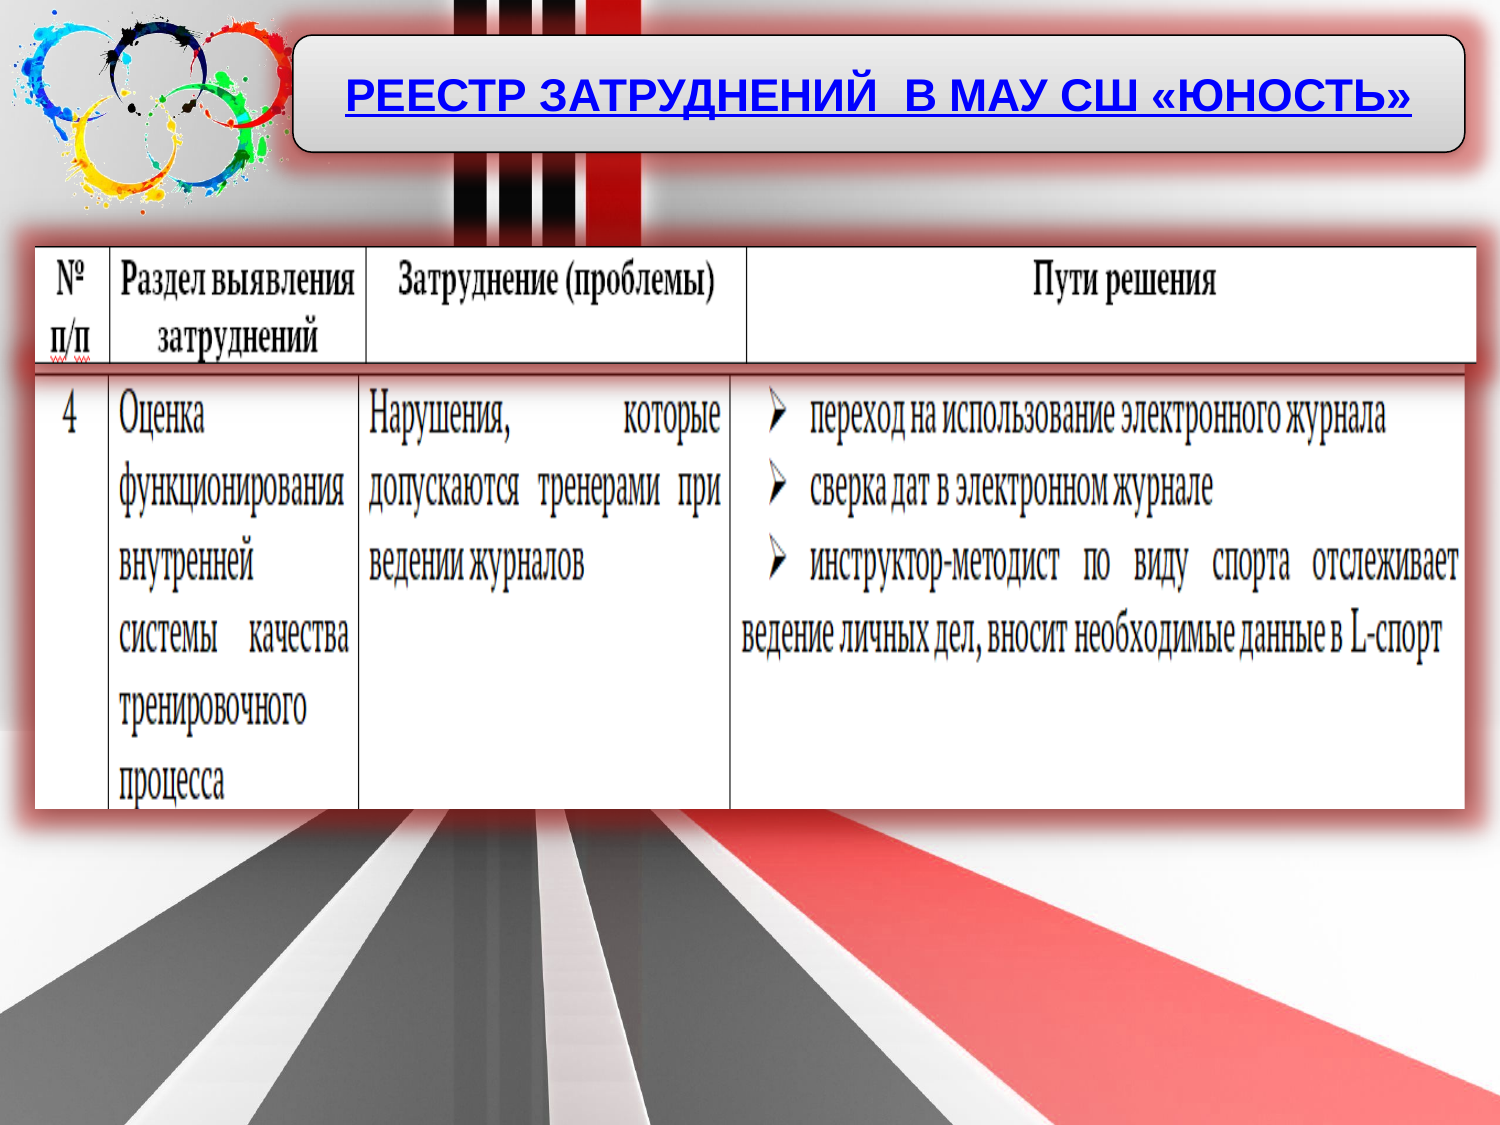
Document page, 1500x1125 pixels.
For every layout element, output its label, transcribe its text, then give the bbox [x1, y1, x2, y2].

text_box РЕЕСТР ЗАТРУДНЕНИЙ В МАУ СШ «ЮНОСТЬ» [368, 34, 1466, 154]
picture [0, 0, 1500, 1125]
